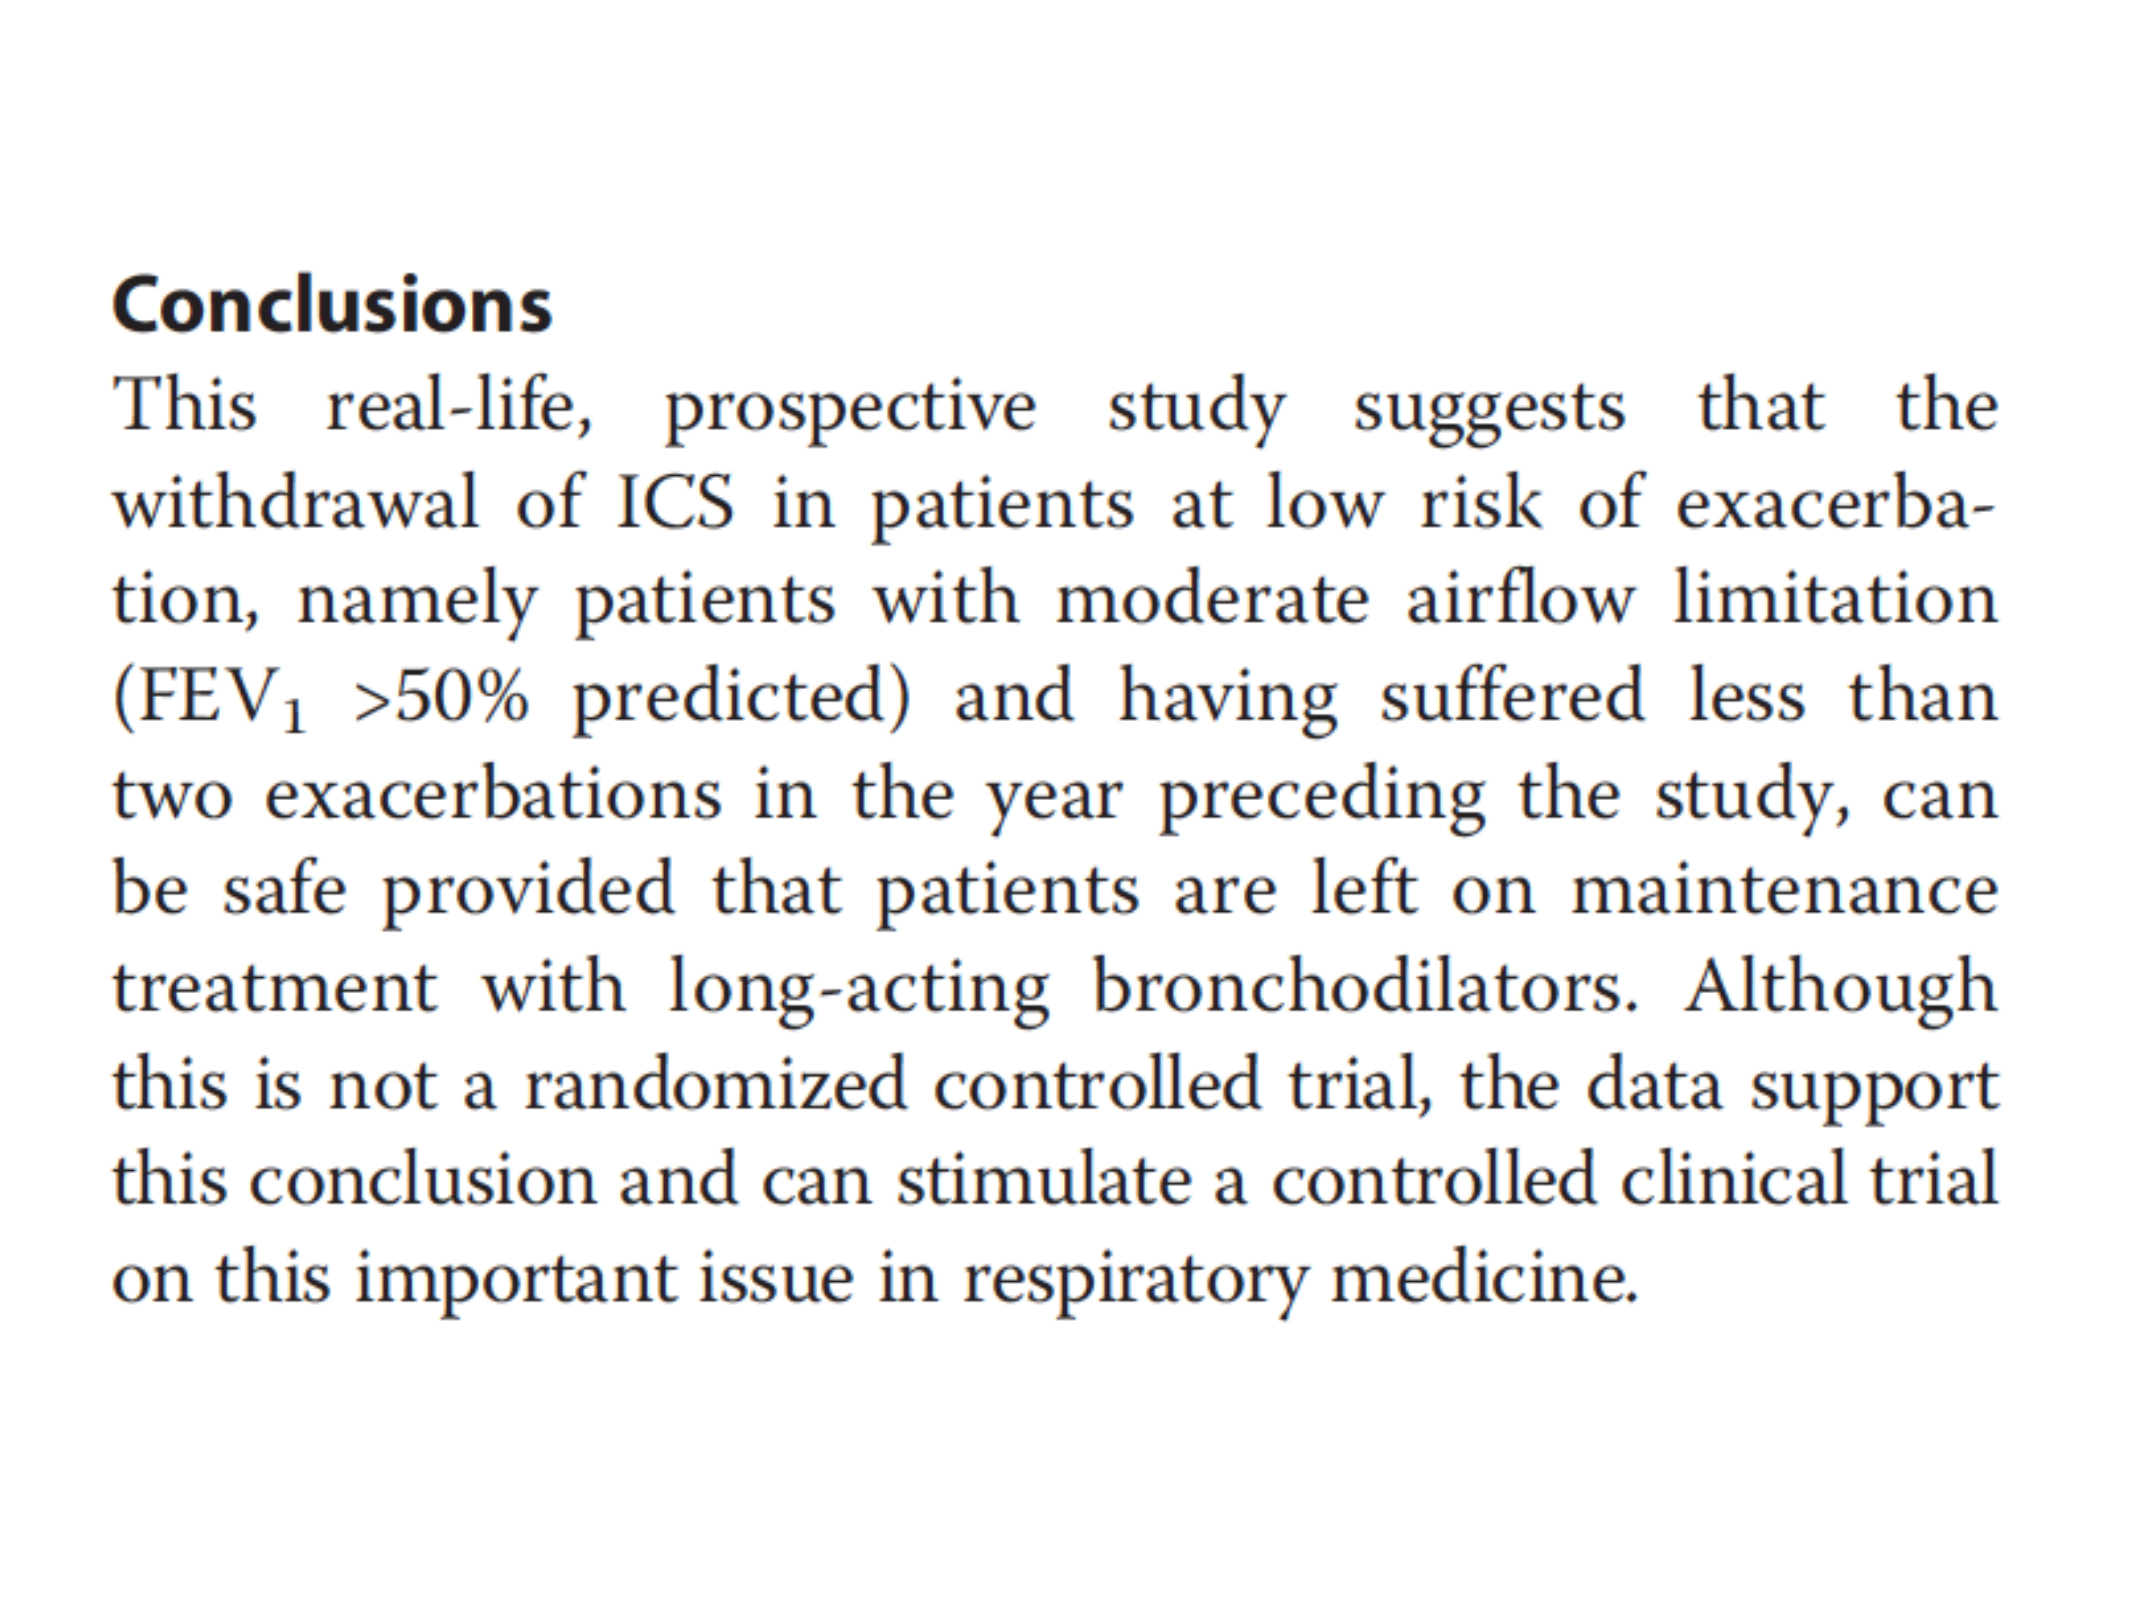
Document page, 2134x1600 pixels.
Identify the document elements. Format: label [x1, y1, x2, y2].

picture [92, 244, 2041, 1356]
